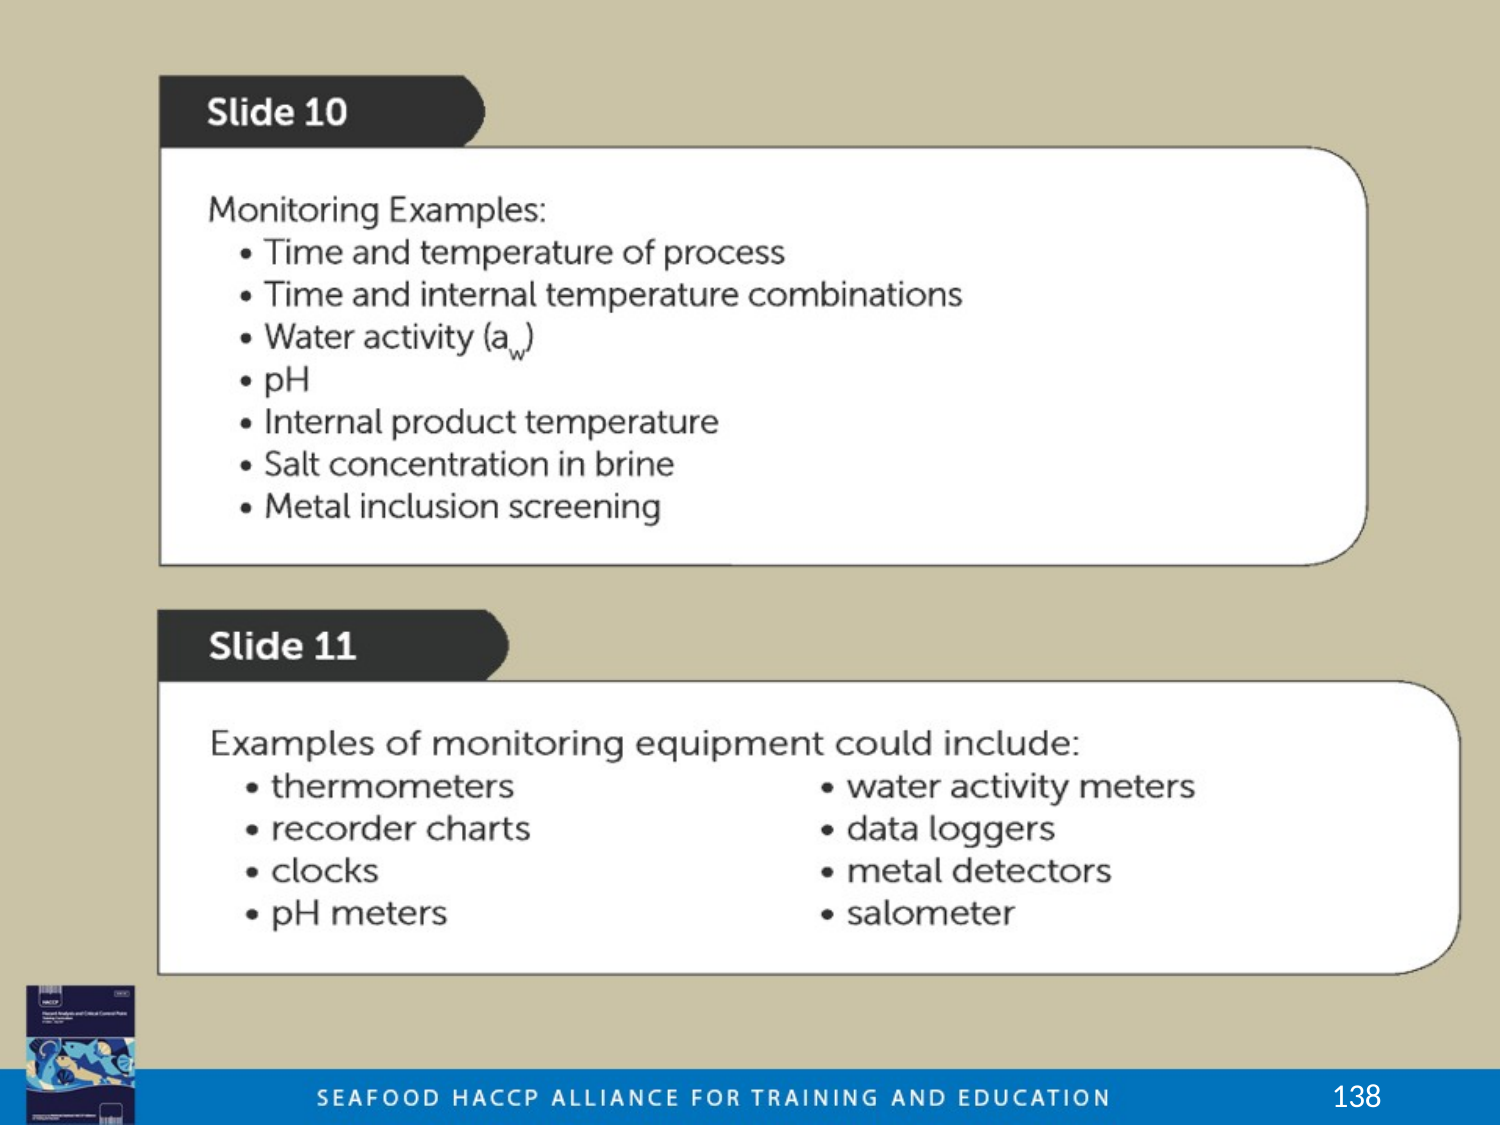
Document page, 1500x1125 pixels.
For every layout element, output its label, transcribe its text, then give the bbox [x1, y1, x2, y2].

picture [0, 0, 1500, 1125]
slide_number 128 [1325, 1080, 1391, 1125]
